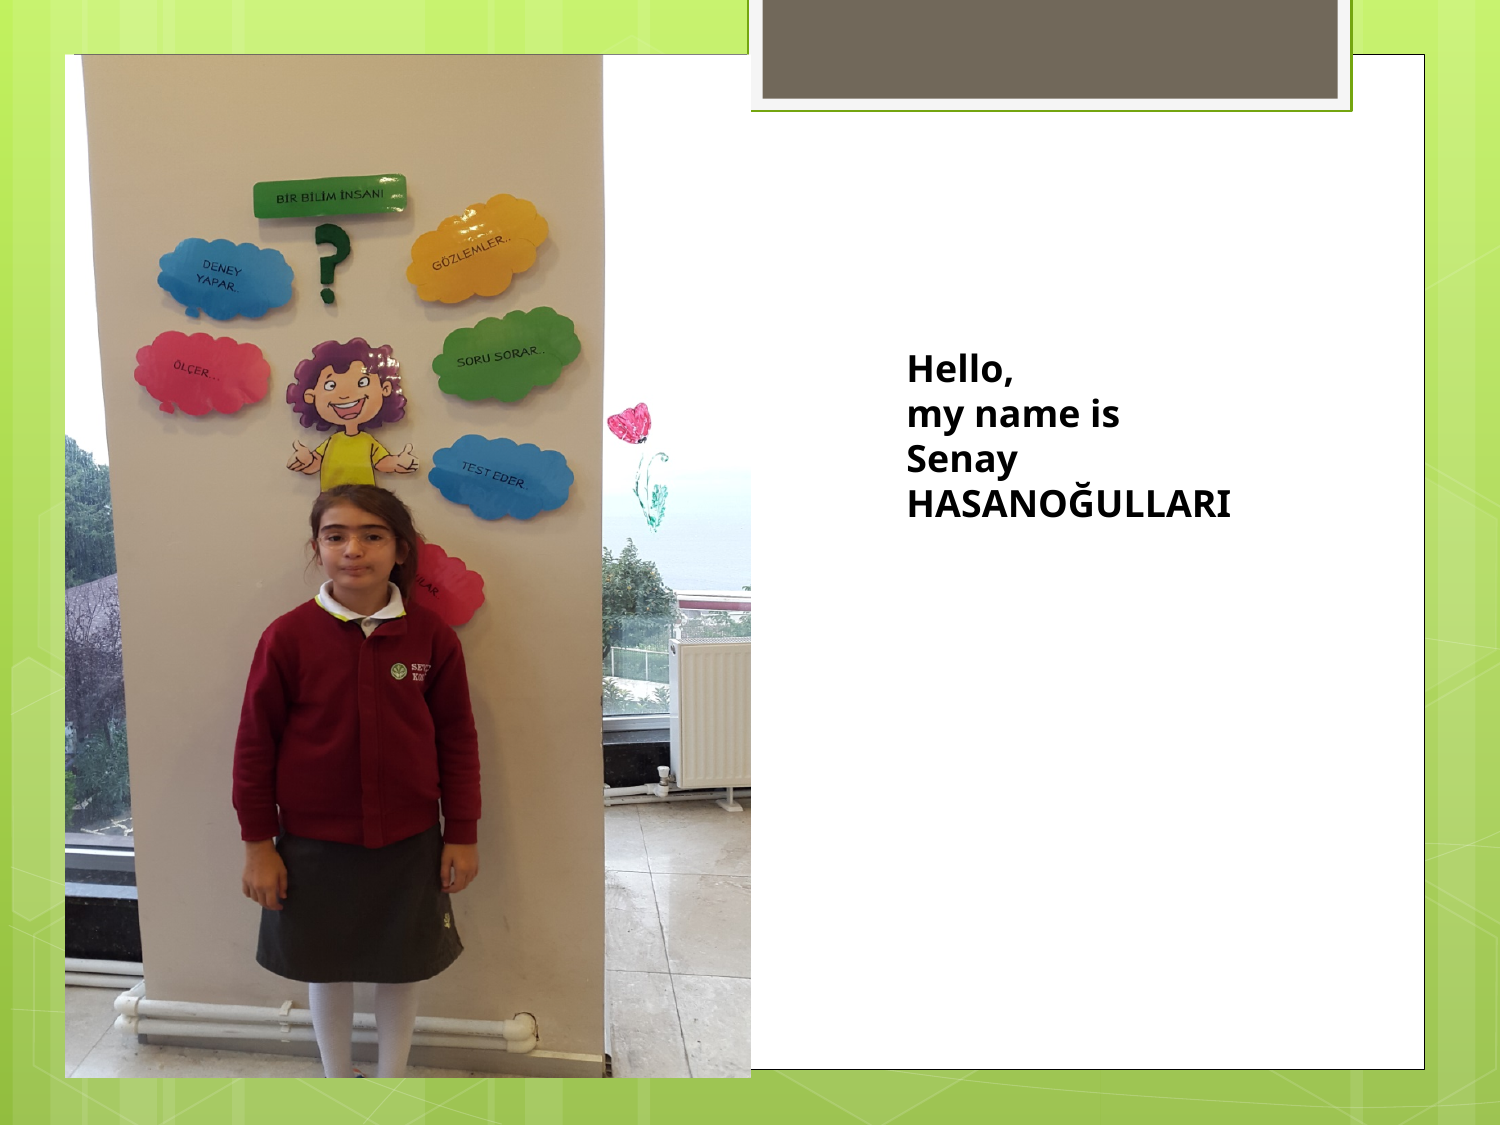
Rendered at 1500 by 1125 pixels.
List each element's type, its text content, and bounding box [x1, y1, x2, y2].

picture [65, 909, 751, 1078]
picture [65, 55, 751, 223]
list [0, 223, 920, 909]
text_box Hello, my name is Senay HASANOĞULLARI [925, 337, 1282, 533]
